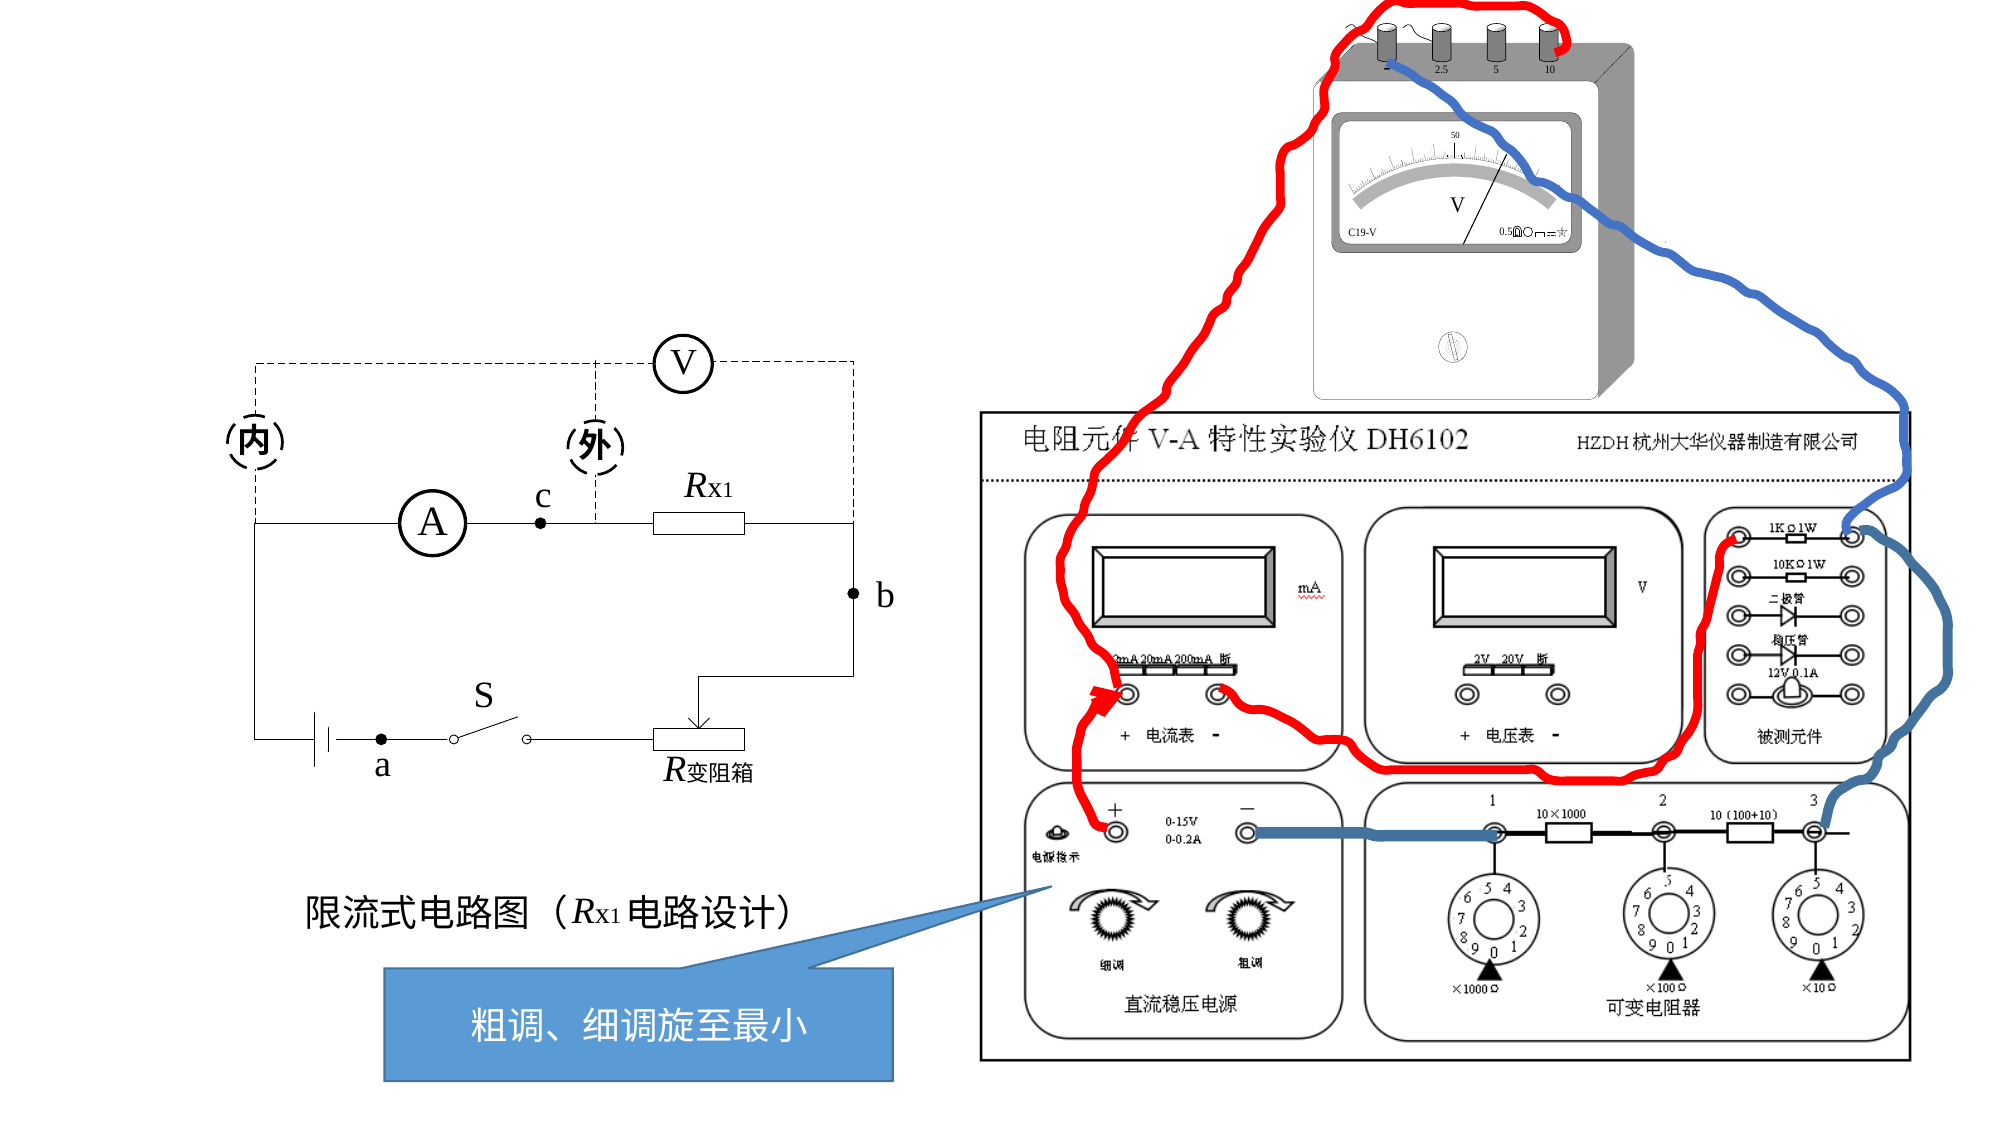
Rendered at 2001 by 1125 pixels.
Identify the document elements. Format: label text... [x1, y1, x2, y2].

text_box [183, 319, 946, 968]
text_box [1919, 569, 1950, 714]
text_box [1370, 0, 1551, 19]
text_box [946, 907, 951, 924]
text_box [1159, 129, 1311, 400]
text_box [1311, 19, 1671, 401]
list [951, 400, 1919, 1073]
text_box [1671, 253, 1902, 400]
text_box 粗调、细调旋至最小 [383, 968, 894, 1083]
